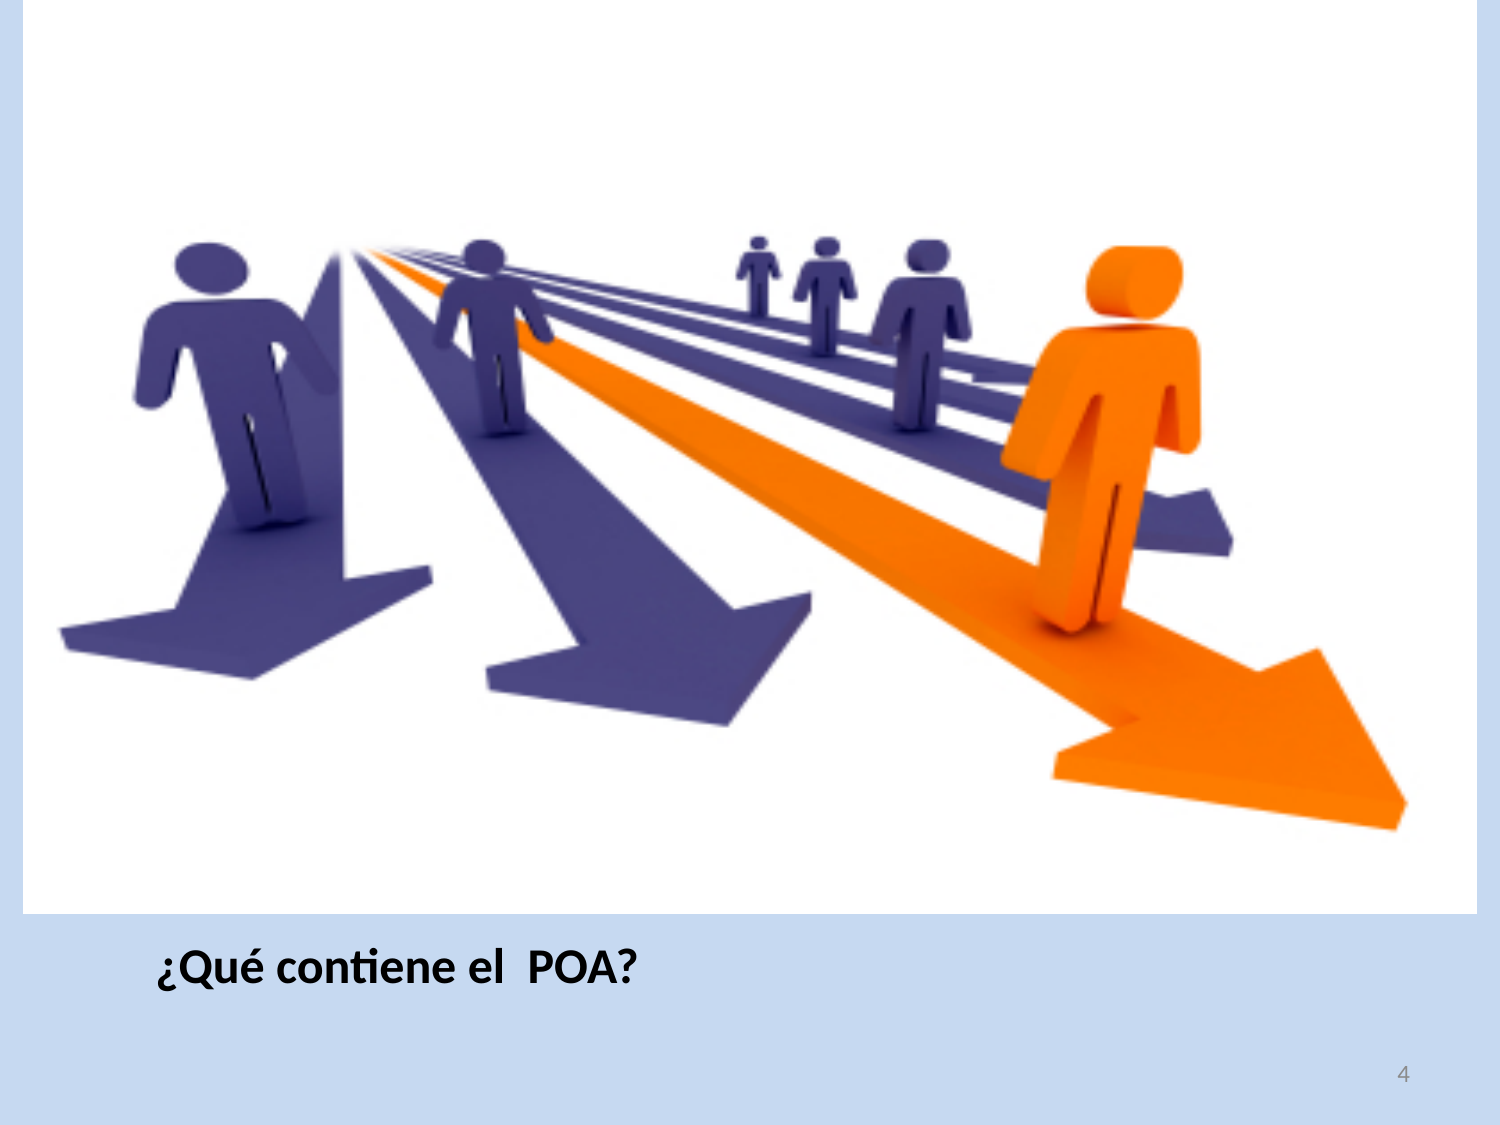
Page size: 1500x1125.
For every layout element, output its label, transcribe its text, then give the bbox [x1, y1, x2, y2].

slide_number 4 [1074, 1042, 1425, 1103]
text_box ¿Qué contiene el POA? [140, 929, 1020, 1001]
picture [23, 0, 1477, 915]
